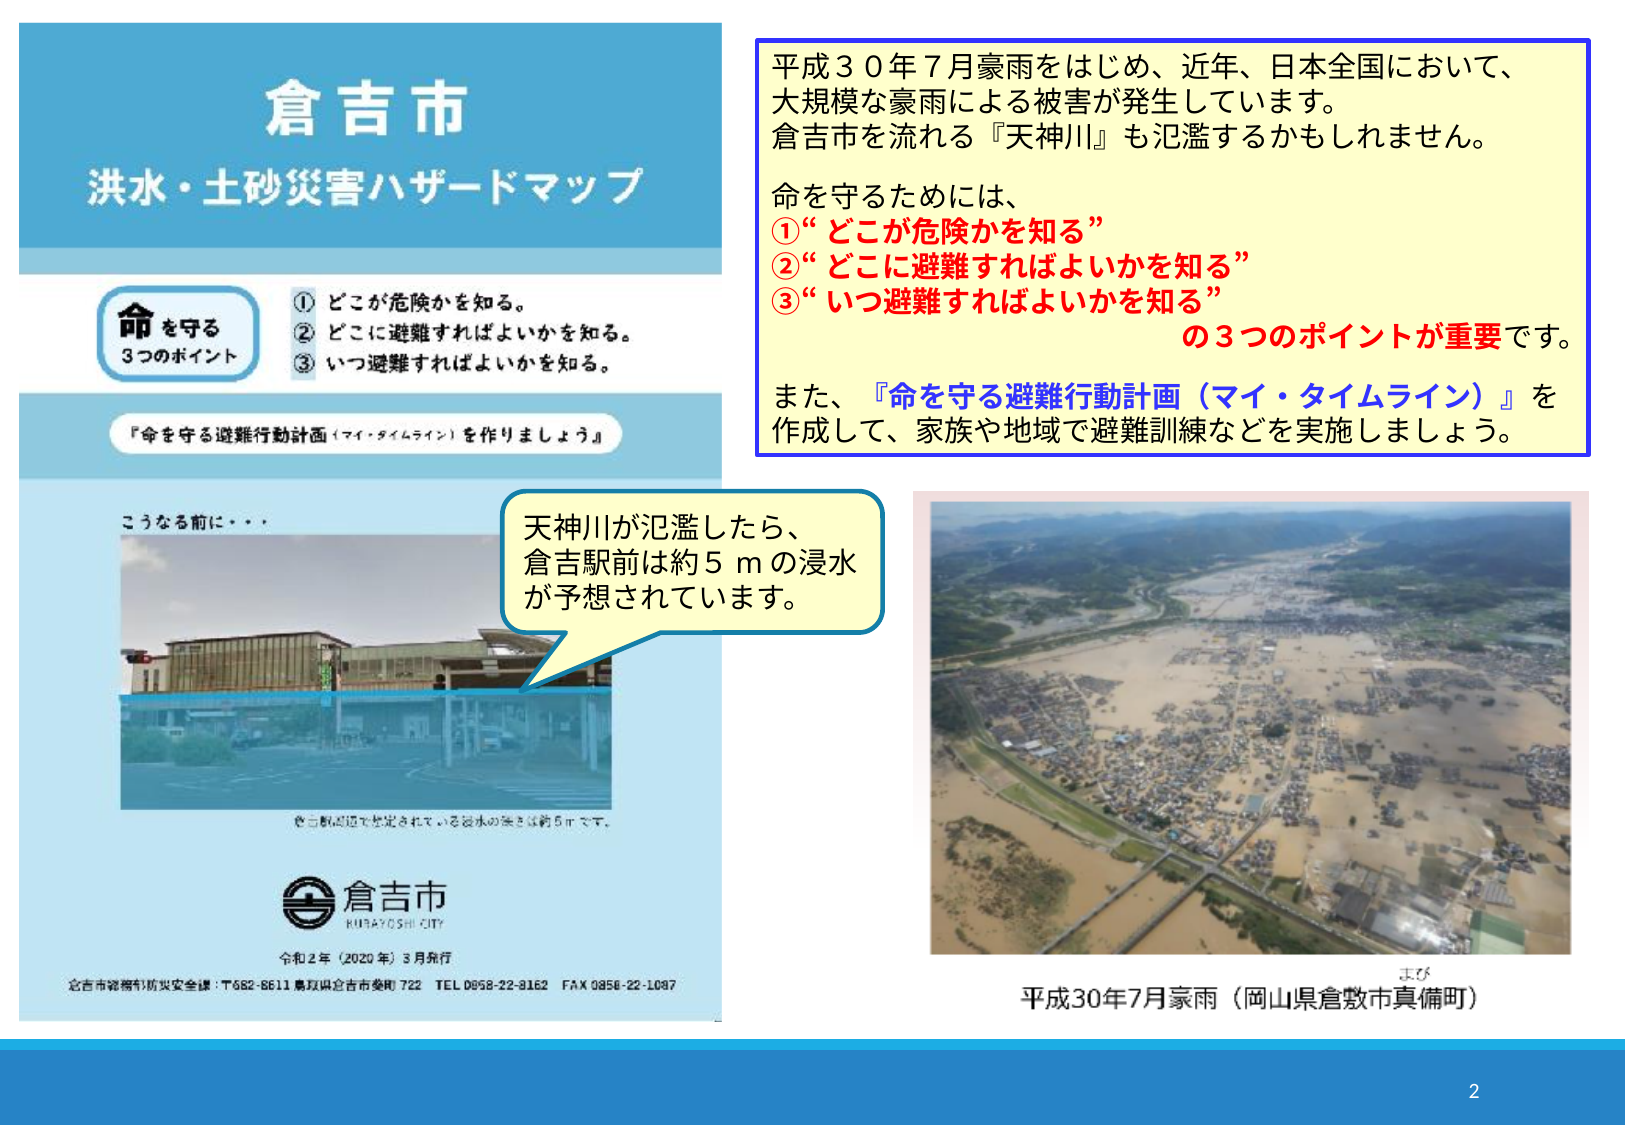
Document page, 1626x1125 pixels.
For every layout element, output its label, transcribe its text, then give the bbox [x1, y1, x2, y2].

picture [912, 490, 1589, 1023]
slide_number 2 [1319, 1059, 1495, 1120]
text_box 平成３０年７月豪雨をはじめ、近年、日本全国において、 大規模な豪雨による被害が発生しています。 倉吉市を流れる『天神川』も氾濫するかもしれません。 命を守るためには、 ①“どこが危険かを知る” ②“どこに避難すればよいかを知る” ③“いつ避難すればよいかを知る” の３つのポイントが重要です。 また、『命を守る避難行動計画（マイ・タイムライン）』を 作成して、家族や地域で避難訓練などを実施しましょう。 [757, 40, 1589, 456]
picture [0, 24, 871, 1021]
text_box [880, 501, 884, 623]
